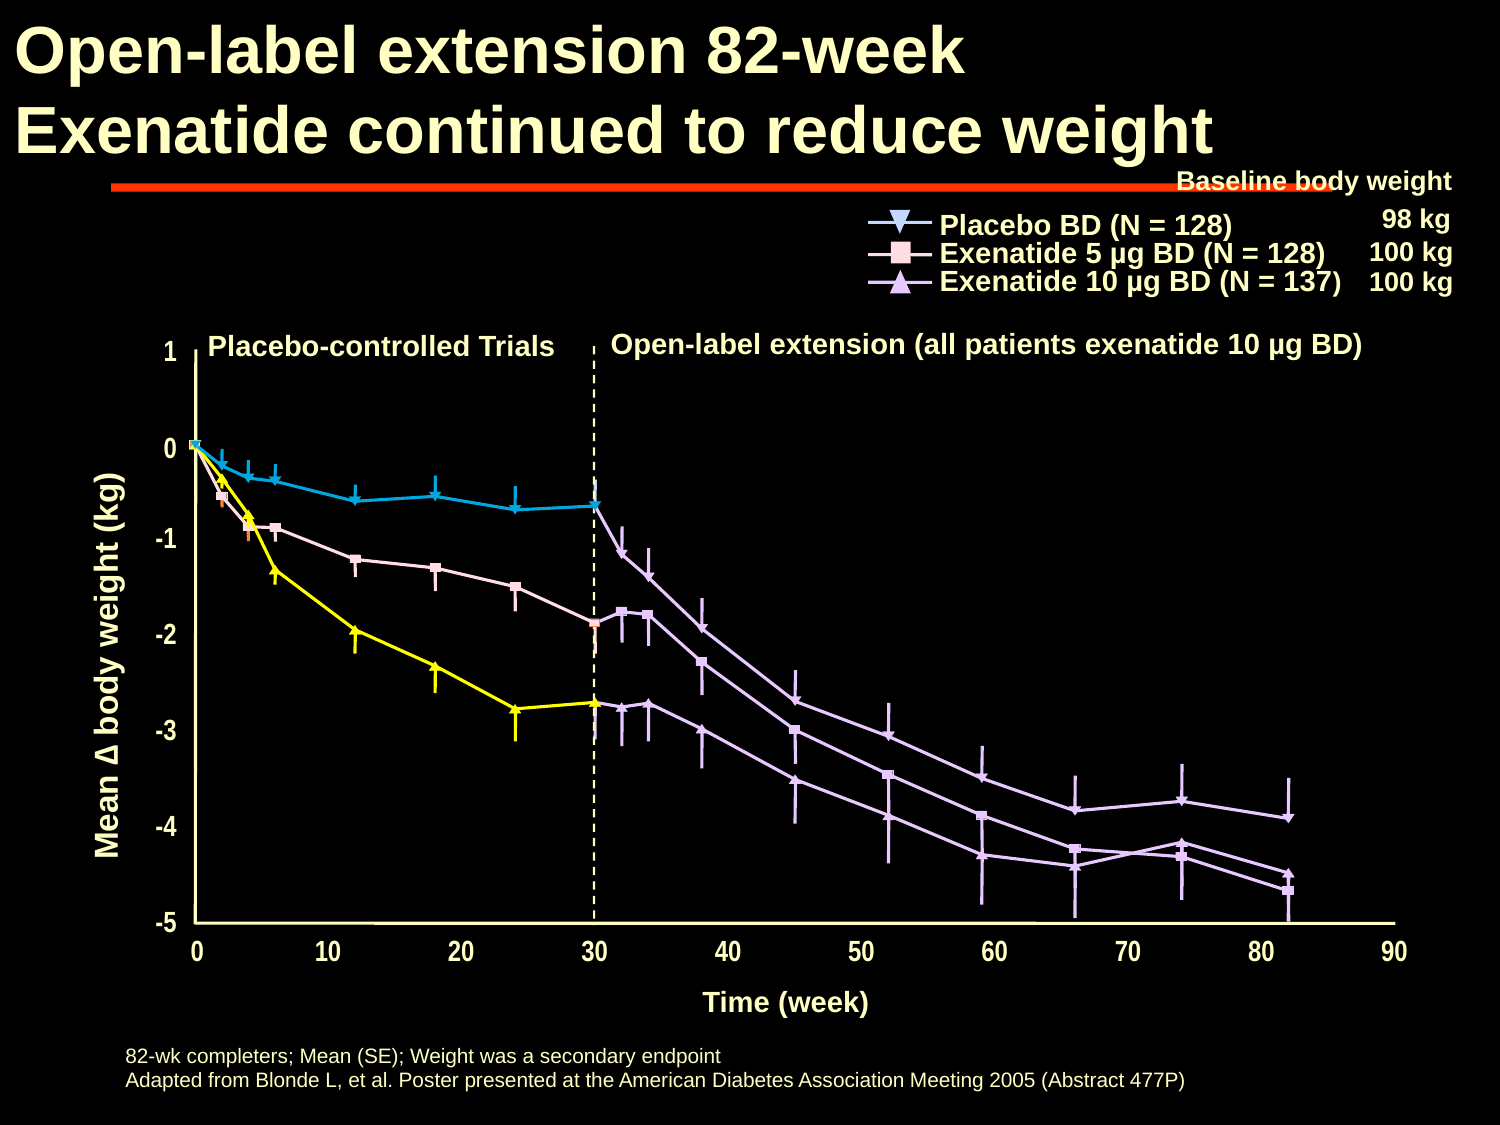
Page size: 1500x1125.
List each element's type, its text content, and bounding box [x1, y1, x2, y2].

text_box Open-label extension (all patients exenatide 10 µg BD) [610, 324, 1382, 395]
text_box [429, 563, 440, 571]
text_box [1175, 852, 1181, 860]
text_box [882, 731, 895, 741]
text_box 98 kg [1381, 201, 1451, 233]
text_box [1282, 886, 1293, 894]
text_box 20 [447, 932, 475, 968]
text_box [216, 491, 227, 500]
text_box [788, 725, 800, 733]
text_box 60 [981, 932, 1008, 968]
text_box [615, 702, 628, 712]
text_box [215, 461, 228, 471]
text_box [615, 606, 626, 615]
text_box [1069, 844, 1080, 852]
text_box [882, 810, 895, 820]
text_box [789, 696, 802, 706]
text_box [429, 661, 442, 671]
text_box [882, 770, 893, 778]
text_box [268, 565, 282, 575]
text_box [1175, 837, 1188, 847]
text_box [1182, 852, 1187, 860]
text_box 80 [1248, 932, 1275, 968]
text_box [642, 698, 655, 708]
text_box Mean ∆ body weight (kg) [90, 309, 125, 1024]
text_box 40 [715, 932, 742, 968]
text_box 10 [314, 932, 342, 968]
text_box -4 [155, 807, 177, 843]
text_box [429, 491, 442, 501]
text_box [695, 624, 708, 634]
text_box [215, 473, 228, 483]
text_box [642, 610, 653, 618]
text_box [268, 476, 282, 486]
text_box [976, 773, 988, 783]
text_box [642, 572, 655, 582]
text_box -2 [155, 615, 177, 651]
text_box [349, 625, 361, 635]
text_box [1069, 806, 1082, 816]
text_box 30 [581, 932, 608, 968]
text_box [189, 440, 202, 450]
text_box [1069, 861, 1082, 871]
text_box 0 [190, 932, 204, 968]
text_box [242, 473, 255, 483]
title Open-label extension 82-week Exenatide continued to reduce weight [0, 0, 1345, 139]
text_box 70 [1114, 932, 1142, 968]
text_box 50 [848, 932, 875, 968]
text_box Placebo-controlled Trials [207, 327, 556, 363]
text_box [349, 496, 361, 506]
text_box [889, 269, 911, 294]
text_box 100 kg [1369, 233, 1454, 264]
text_box Time (week) [702, 989, 870, 1019]
text_box [976, 810, 987, 819]
text_box Placebo BD (N = 128) Exenatide 5 µg BD (N = 128) Exenatide 10 µg BD (N = 137) [939, 213, 1342, 297]
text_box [515, 500, 602, 742]
text_box 90 [1381, 932, 1408, 968]
text_box -5 [155, 903, 177, 938]
text_box [1282, 868, 1295, 878]
text_box [1175, 796, 1188, 806]
text_box 100 kg [1369, 264, 1454, 298]
text_box [976, 849, 988, 860]
text_box [242, 509, 255, 519]
text_box [889, 209, 911, 234]
text_box [349, 554, 361, 563]
text_box [615, 549, 628, 560]
text_box [269, 523, 281, 531]
text_box -1 [155, 519, 177, 555]
text_box [890, 241, 911, 264]
text_box 82-wk completers; Mean (SE); Weight was a secondary endpoint Adapted from Blonde L, et al. Poster presented at the American Diabetes Association Meeting 2005 (Abstract 477P) [110, 1037, 1321, 1100]
text_box -3 [155, 711, 177, 747]
text_box [695, 657, 706, 666]
text_box Baseline body weight [1176, 163, 1453, 197]
text_box 1 [163, 332, 177, 368]
text_box [1282, 814, 1295, 824]
text_box [789, 774, 802, 784]
text_box [242, 522, 254, 531]
text_box [695, 724, 708, 734]
text_box 0 [163, 428, 177, 464]
